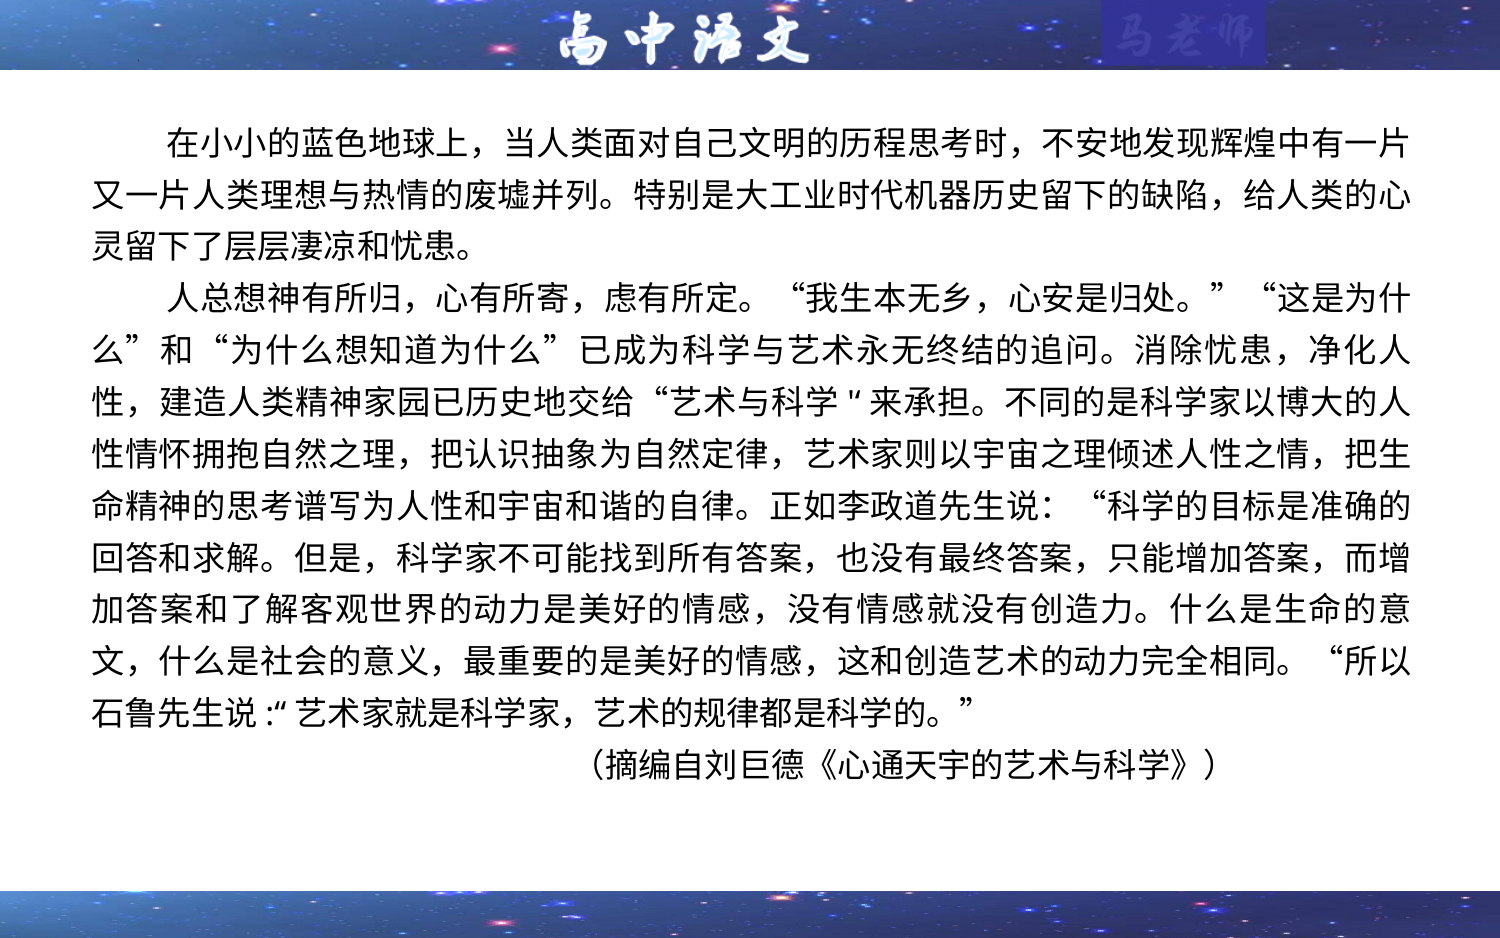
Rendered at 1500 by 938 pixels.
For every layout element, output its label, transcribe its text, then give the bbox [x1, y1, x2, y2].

table_cell 2024 [0, 891, 1500, 938]
text_box [1101, 0, 1266, 66]
picture [0, 0, 1500, 70]
list 在小小的蓝色地球上，当人类面对自己文明的历程思考时，不安地发现辉煌中有一片又一片人类理想与热情的废墟并列。特别是大工业时代机器历史留下的缺陷，给人类的心灵留下了层层凄凉和忧患。 人总想神有所归，心有所寄，虑有所定。“我生本无乡，心安是归处。”“这是为什么”和“为什么想知道为什么”已成为科学与艺术永无终结的追问。消除忧患，净化人性，建造人类精神家园已历史地交给“艺术与科学'‘来承担。不同的是科学家以博大的人性情怀拥抱自然之理，把认识抽象为自然定律，艺术家则以宇宙之理倾述人性之情，把生命精神的思考谱写为人性和宇宙和谐的自律。正如李政道先生说：“科学的目标是准确的回答和求解。但是，科学家不可能找到所有答案，也没有最终答案，只能增加答案，而增加答案和了解客观世界的动力是美好的情感，没有情感就没有创造力。什么是生命的意文，什么是社会的意义，最重要的是美好的情感，这和创造艺术的动力完全相同。“所以石鲁先生说:“艺术家就是科学家，艺术的规律都是科学的。” （摘编自刘巨德《心通天宇的艺术与科学》） [76, 102, 1427, 755]
